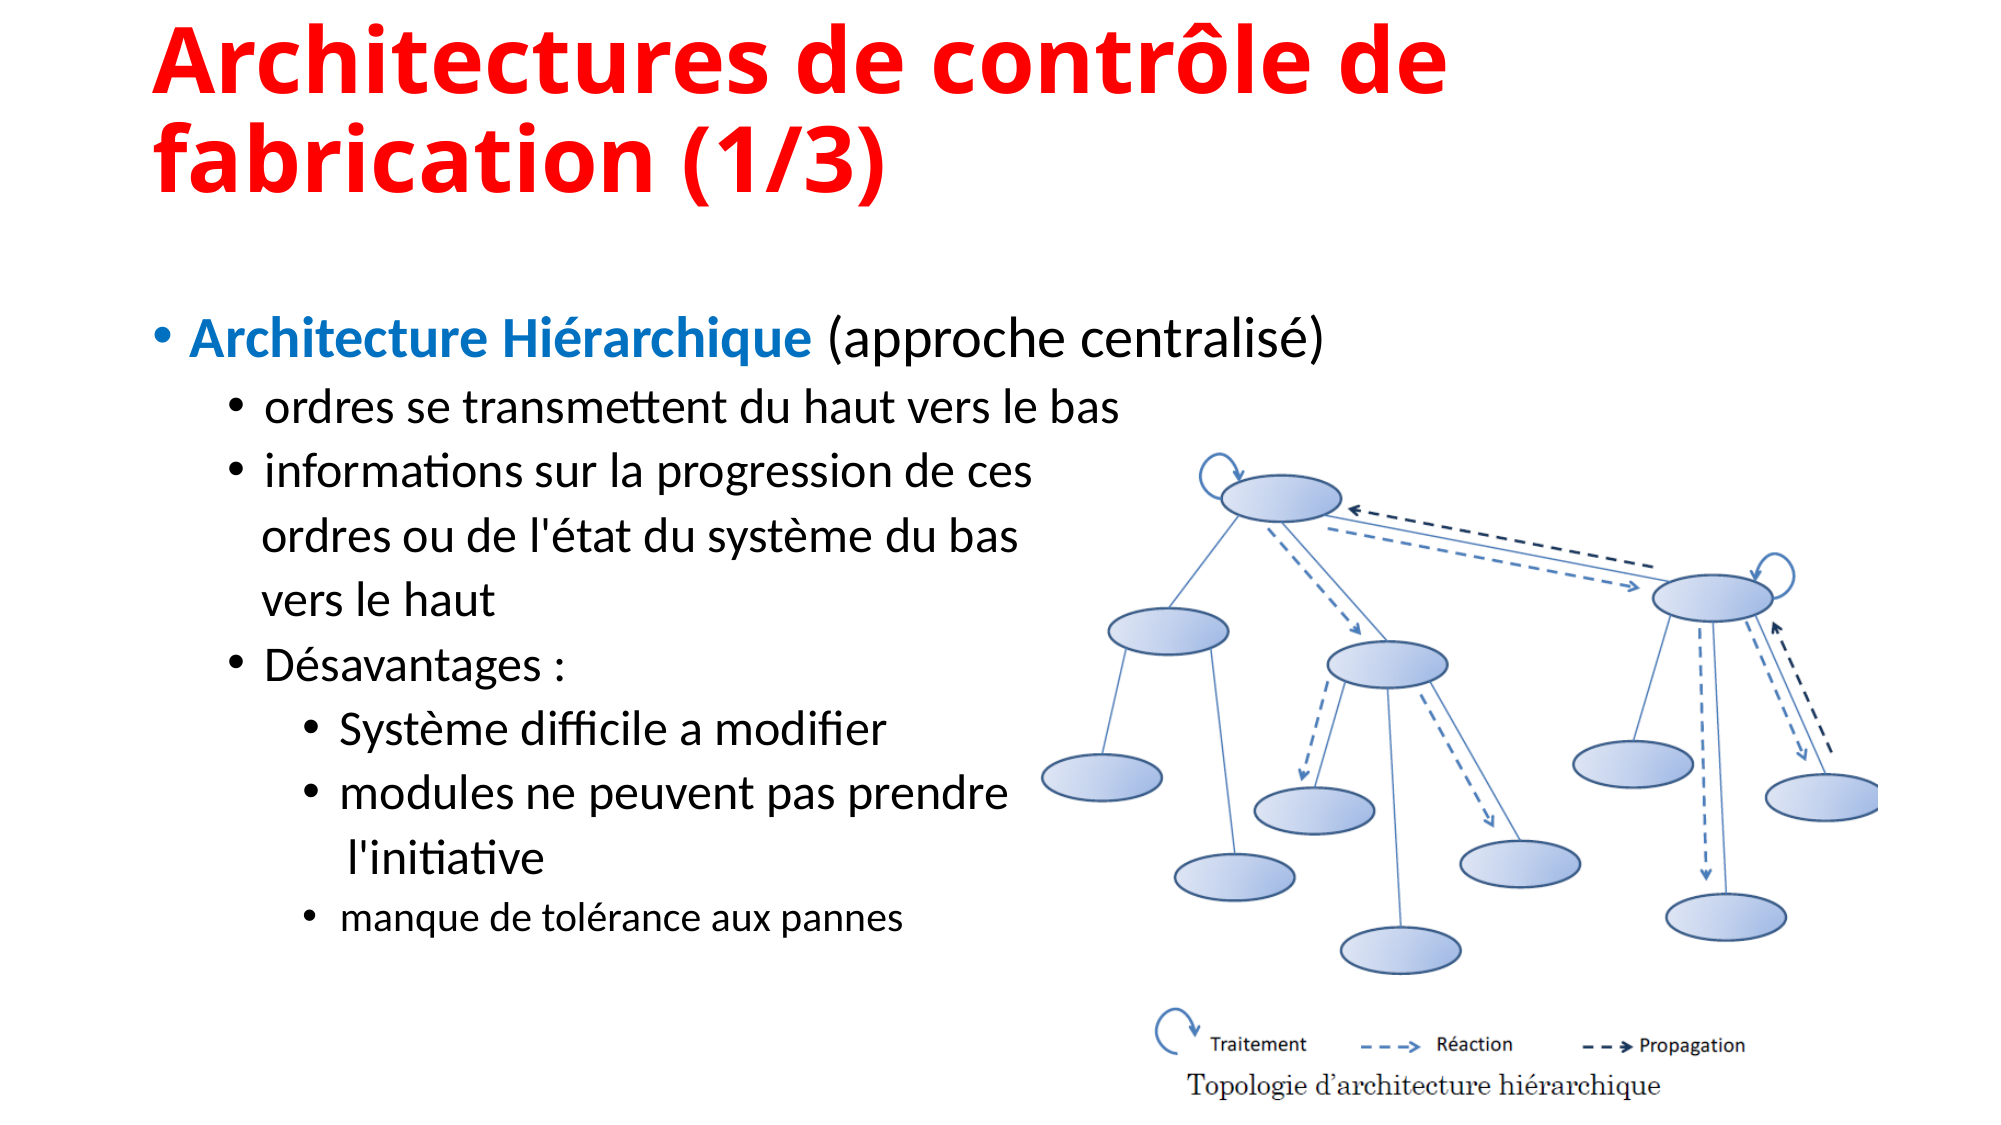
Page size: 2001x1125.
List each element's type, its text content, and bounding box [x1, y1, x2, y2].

title Architectures de contrôle de fabrication (1/3) [137, 59, 1863, 278]
list Architecture Hiérarchique (approche centralisé) ordres se transmettent du haut vers le bas informations sur la progression de ces ordres ou de l'état du système du bas vers le haut Désavantages : Système difficile a modifier modules ne peuvent pas prendre l'initiative manque de tolérance aux pannes [137, 299, 1863, 1014]
picture [1037, 446, 1878, 1110]
